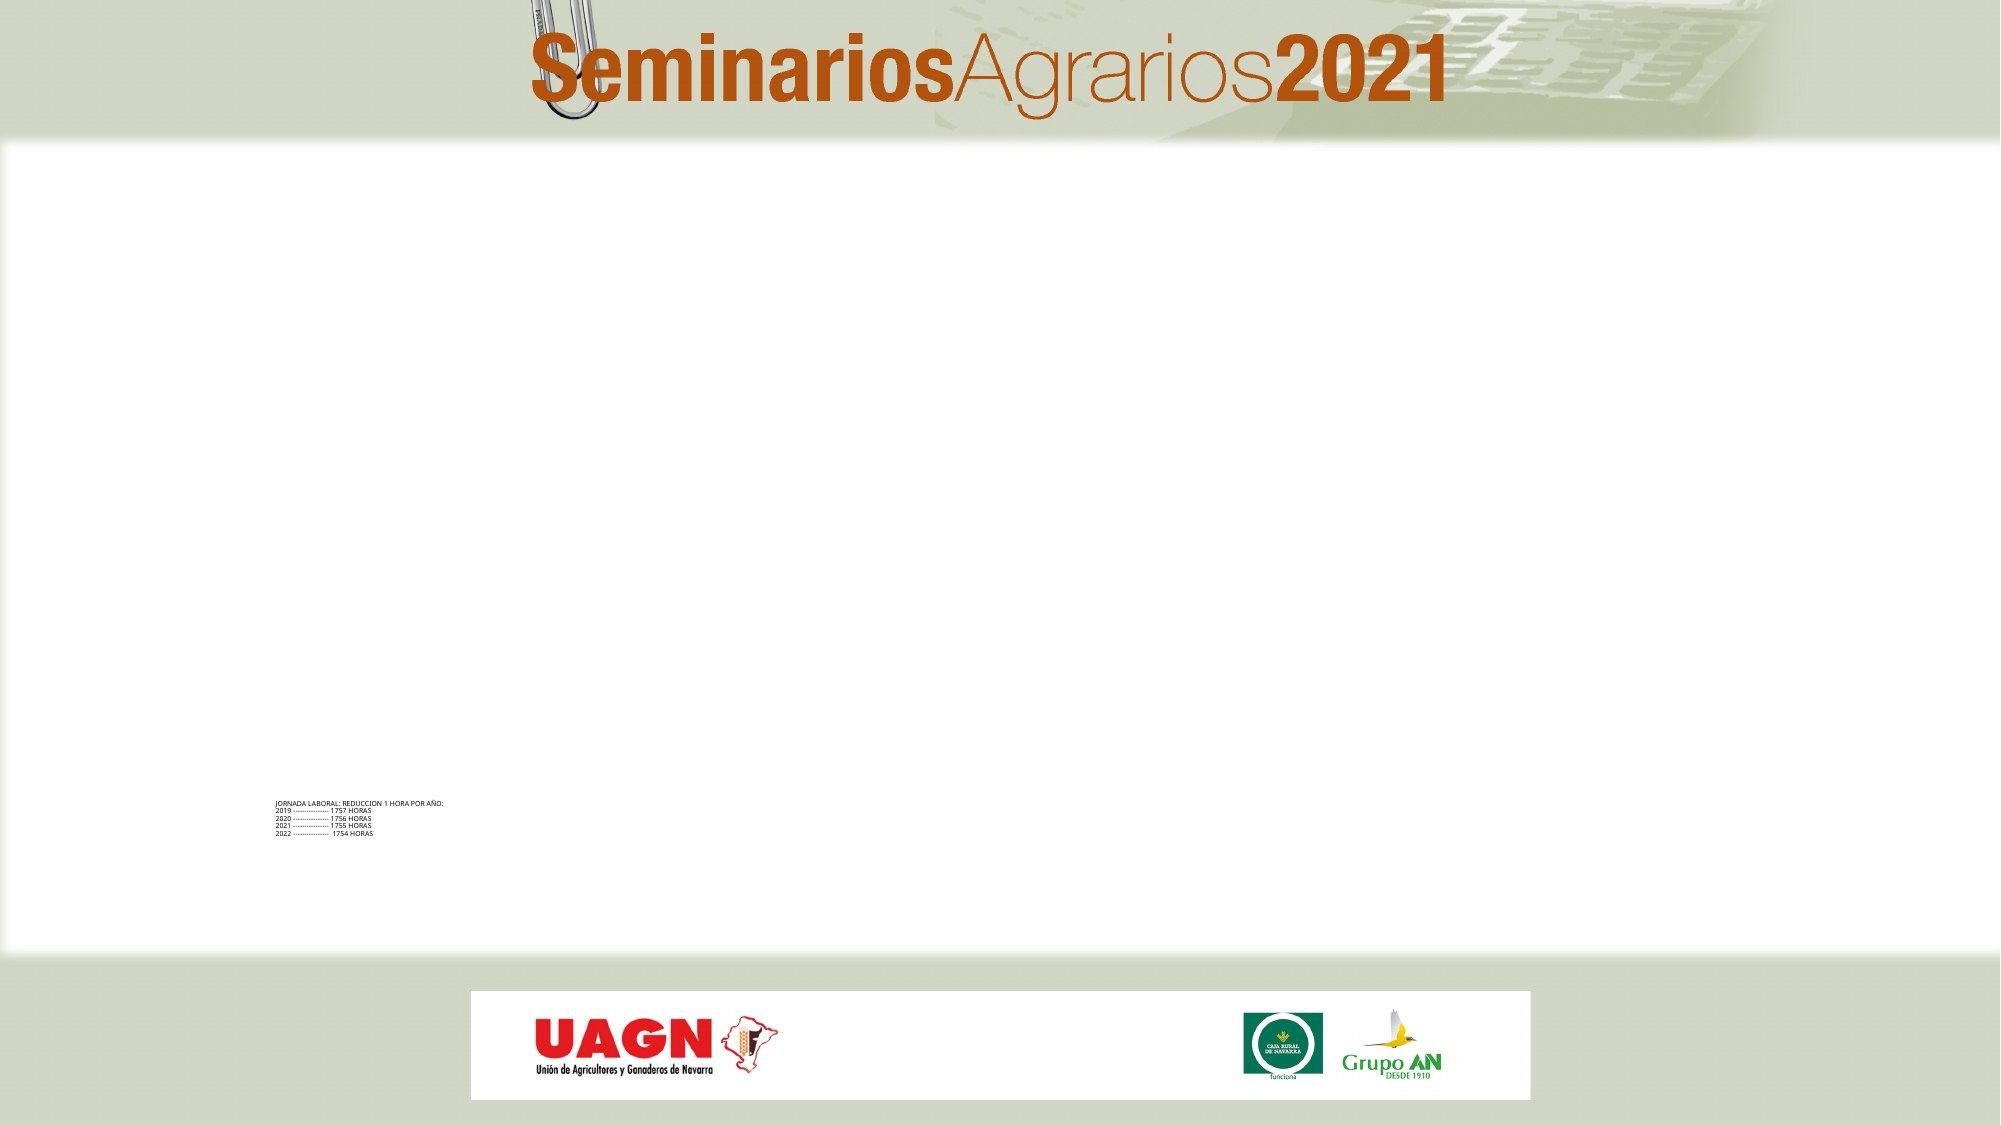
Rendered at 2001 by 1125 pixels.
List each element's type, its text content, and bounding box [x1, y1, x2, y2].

title JORNADA LABORAL: REDUCCION 1 HORA POR AÑO: 2019 ---------------- 1757 HORAS 2020 ---------------- 1756 HORAS 2021 ---------------- 1755 HORAS 2022 ---------------- 1754 HORAS [260, 729, 1761, 846]
picture [0, 0, 2001, 1125]
